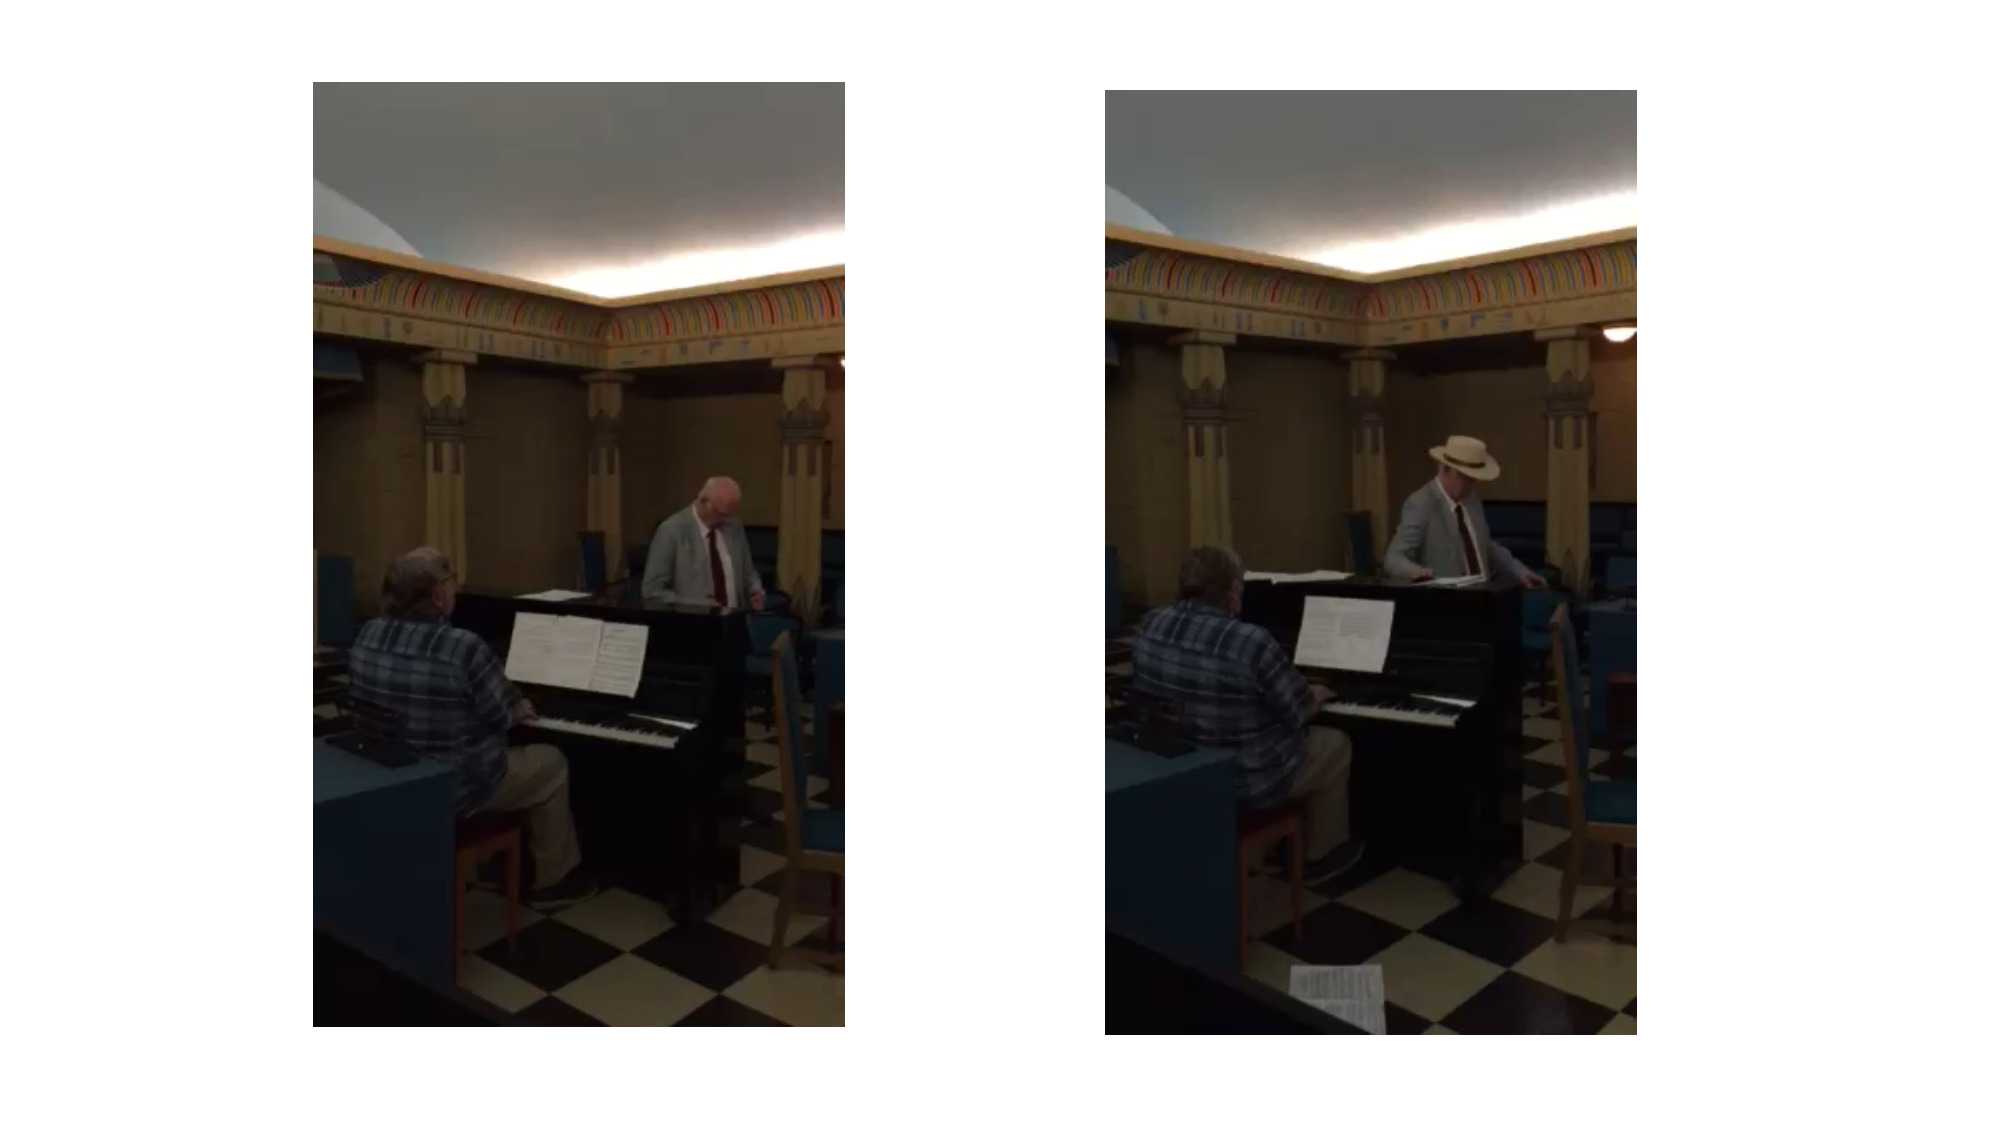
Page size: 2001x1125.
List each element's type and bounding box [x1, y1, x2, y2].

text_box [312, 81, 846, 1028]
text_box [1104, 89, 1638, 1036]
